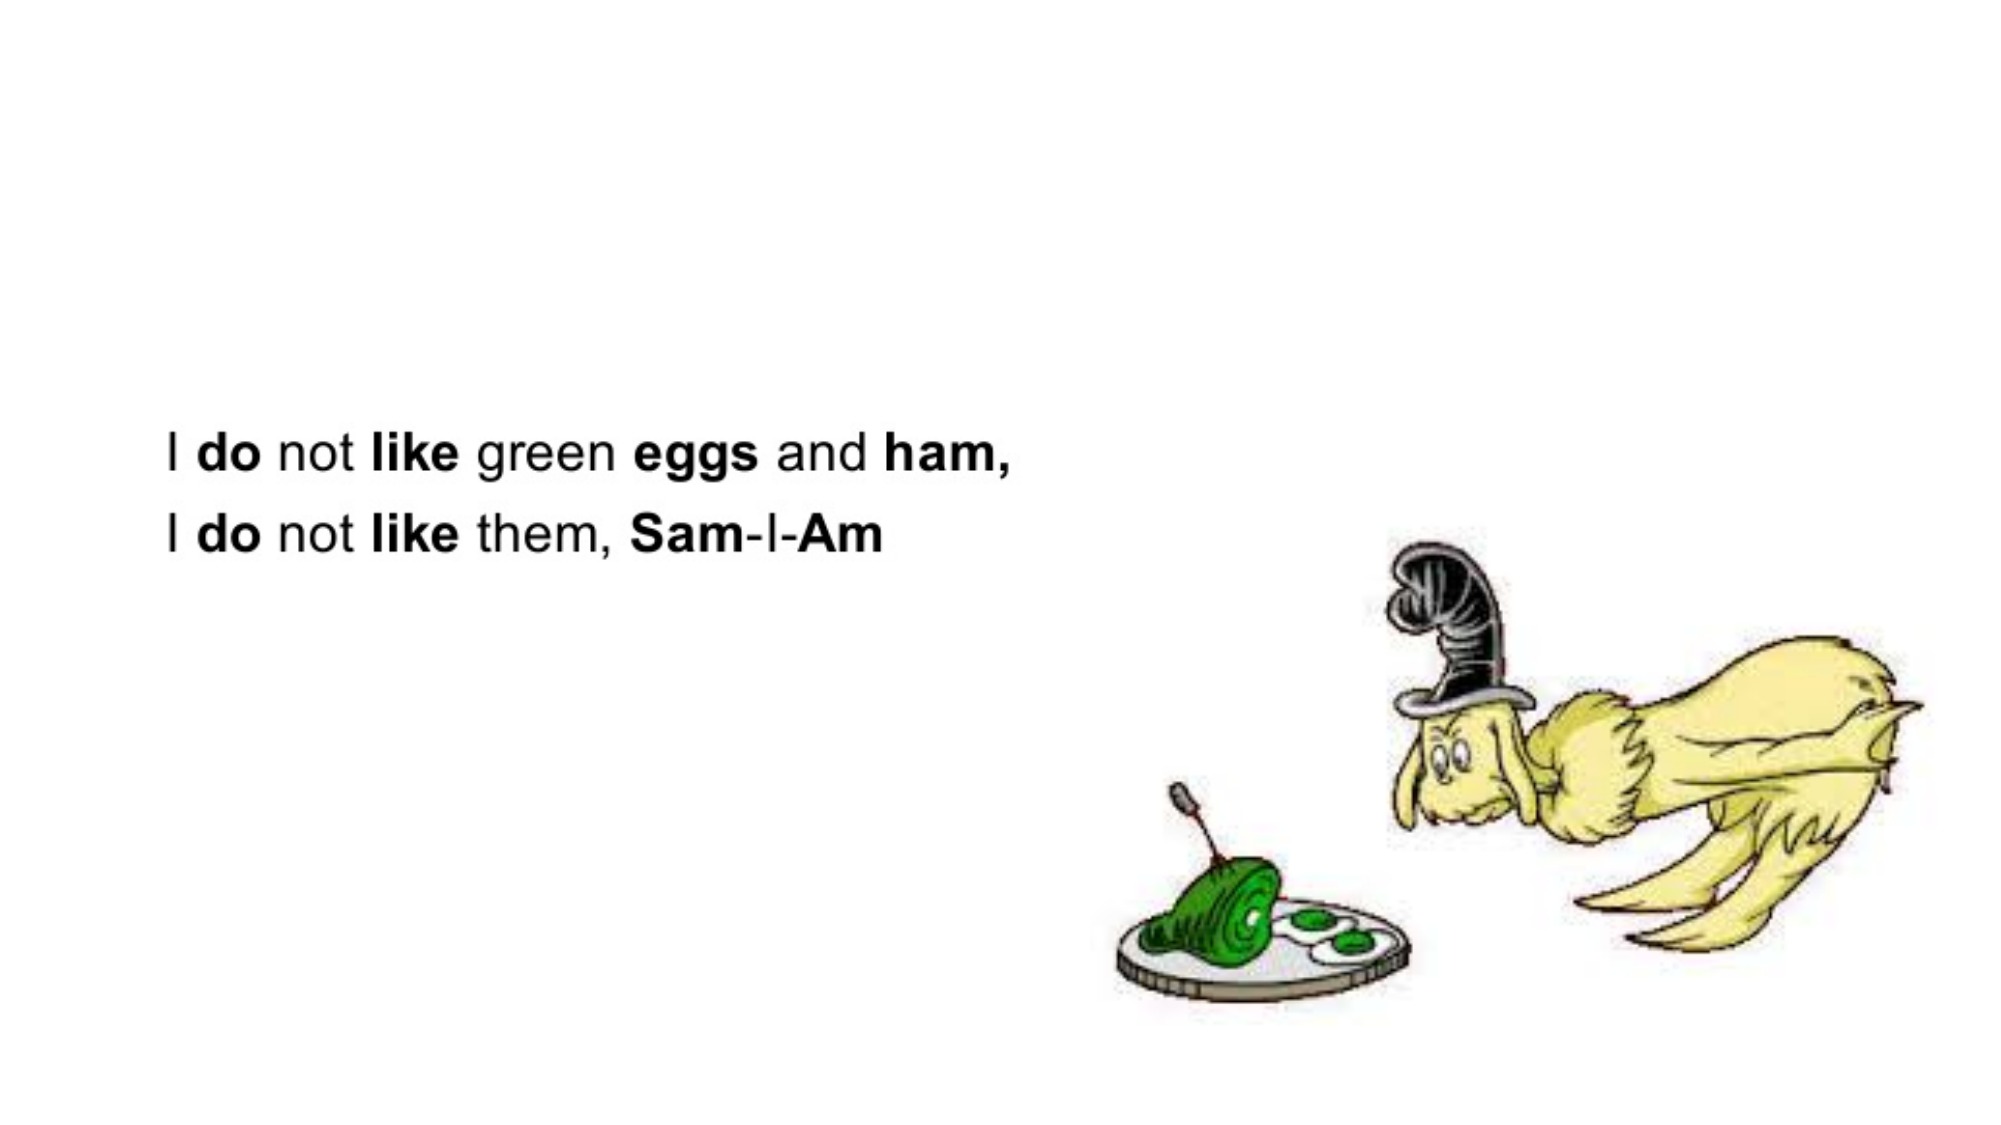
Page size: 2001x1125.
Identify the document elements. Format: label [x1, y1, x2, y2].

picture [92, 236, 1947, 1029]
